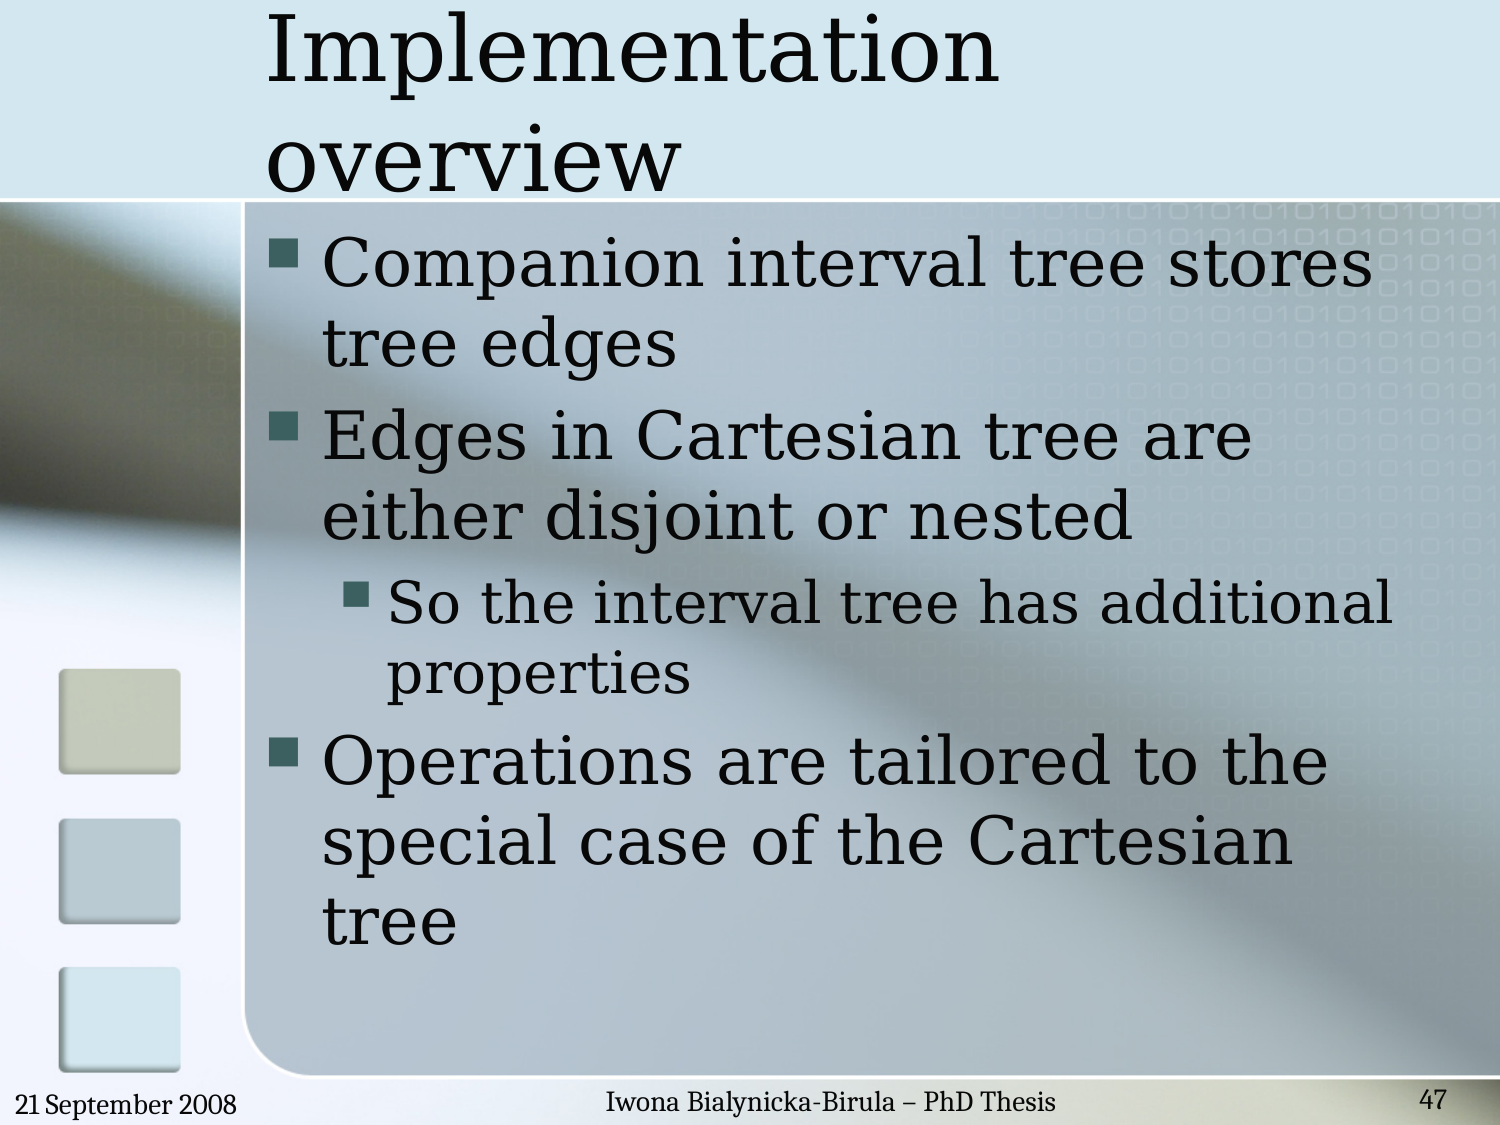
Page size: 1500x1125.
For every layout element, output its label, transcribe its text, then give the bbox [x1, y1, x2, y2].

slide_number 47 [1349, 1076, 1463, 1125]
list Companion interval tree stores tree edges Edges in Cartesian tree are either disjoint or nested So the interval tree has additional properties Operations are tailored to the special case of the Cartesian tree [249, 212, 1463, 1076]
footer Iwona Bialynicka-Birula – PhD Thesis [337, 1076, 1326, 1123]
title Implementation overview [249, 12, 1462, 188]
picture [0, 0, 1500, 1125]
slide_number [0, 1077, 301, 1125]
